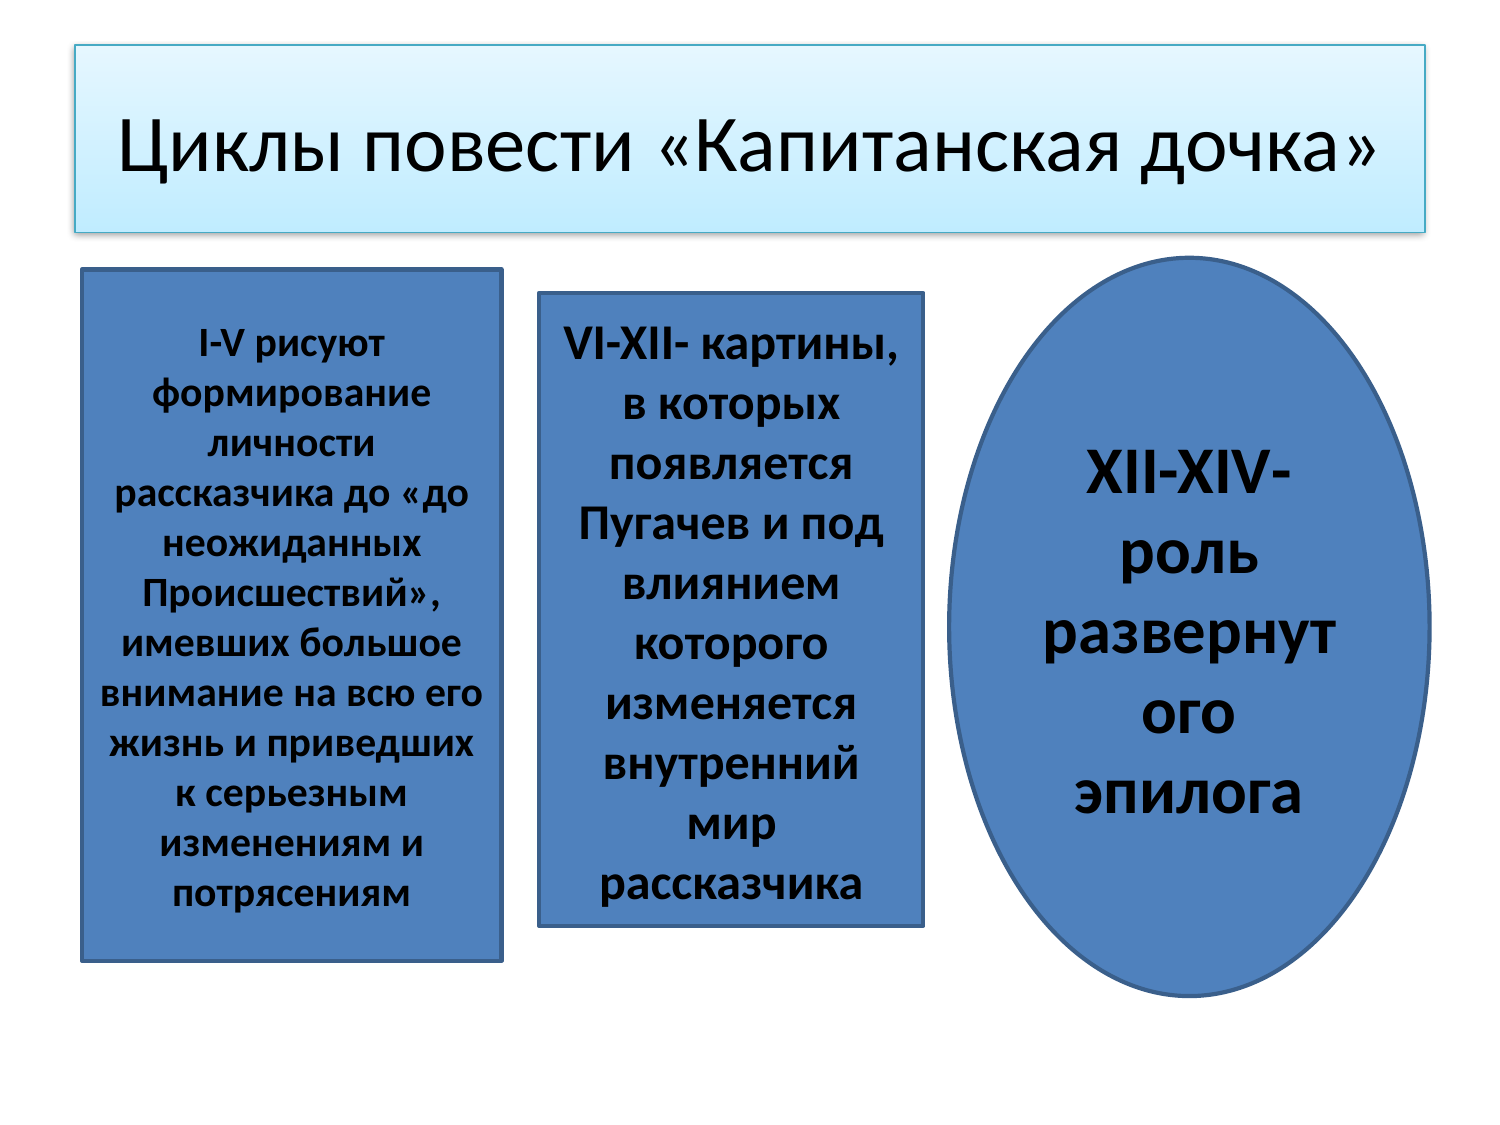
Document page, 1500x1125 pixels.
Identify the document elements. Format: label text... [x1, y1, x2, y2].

text_box XII-XIV- роль развернутого эпилога [947, 255, 1432, 999]
text_box I-V рисуют формирование личности рассказчика до «до неожиданных Происшествий», имевших большое внимание на всю его жизнь и приведших к серьезным изменениям и потрясениям [80, 267, 504, 963]
title Циклы повести «Капитанская дочка» [74, 44, 1426, 233]
text_box VI-XII- картины, в которых появляется Пугачев и под влиянием которого изменяется внутренний мир рассказчика [537, 291, 925, 928]
